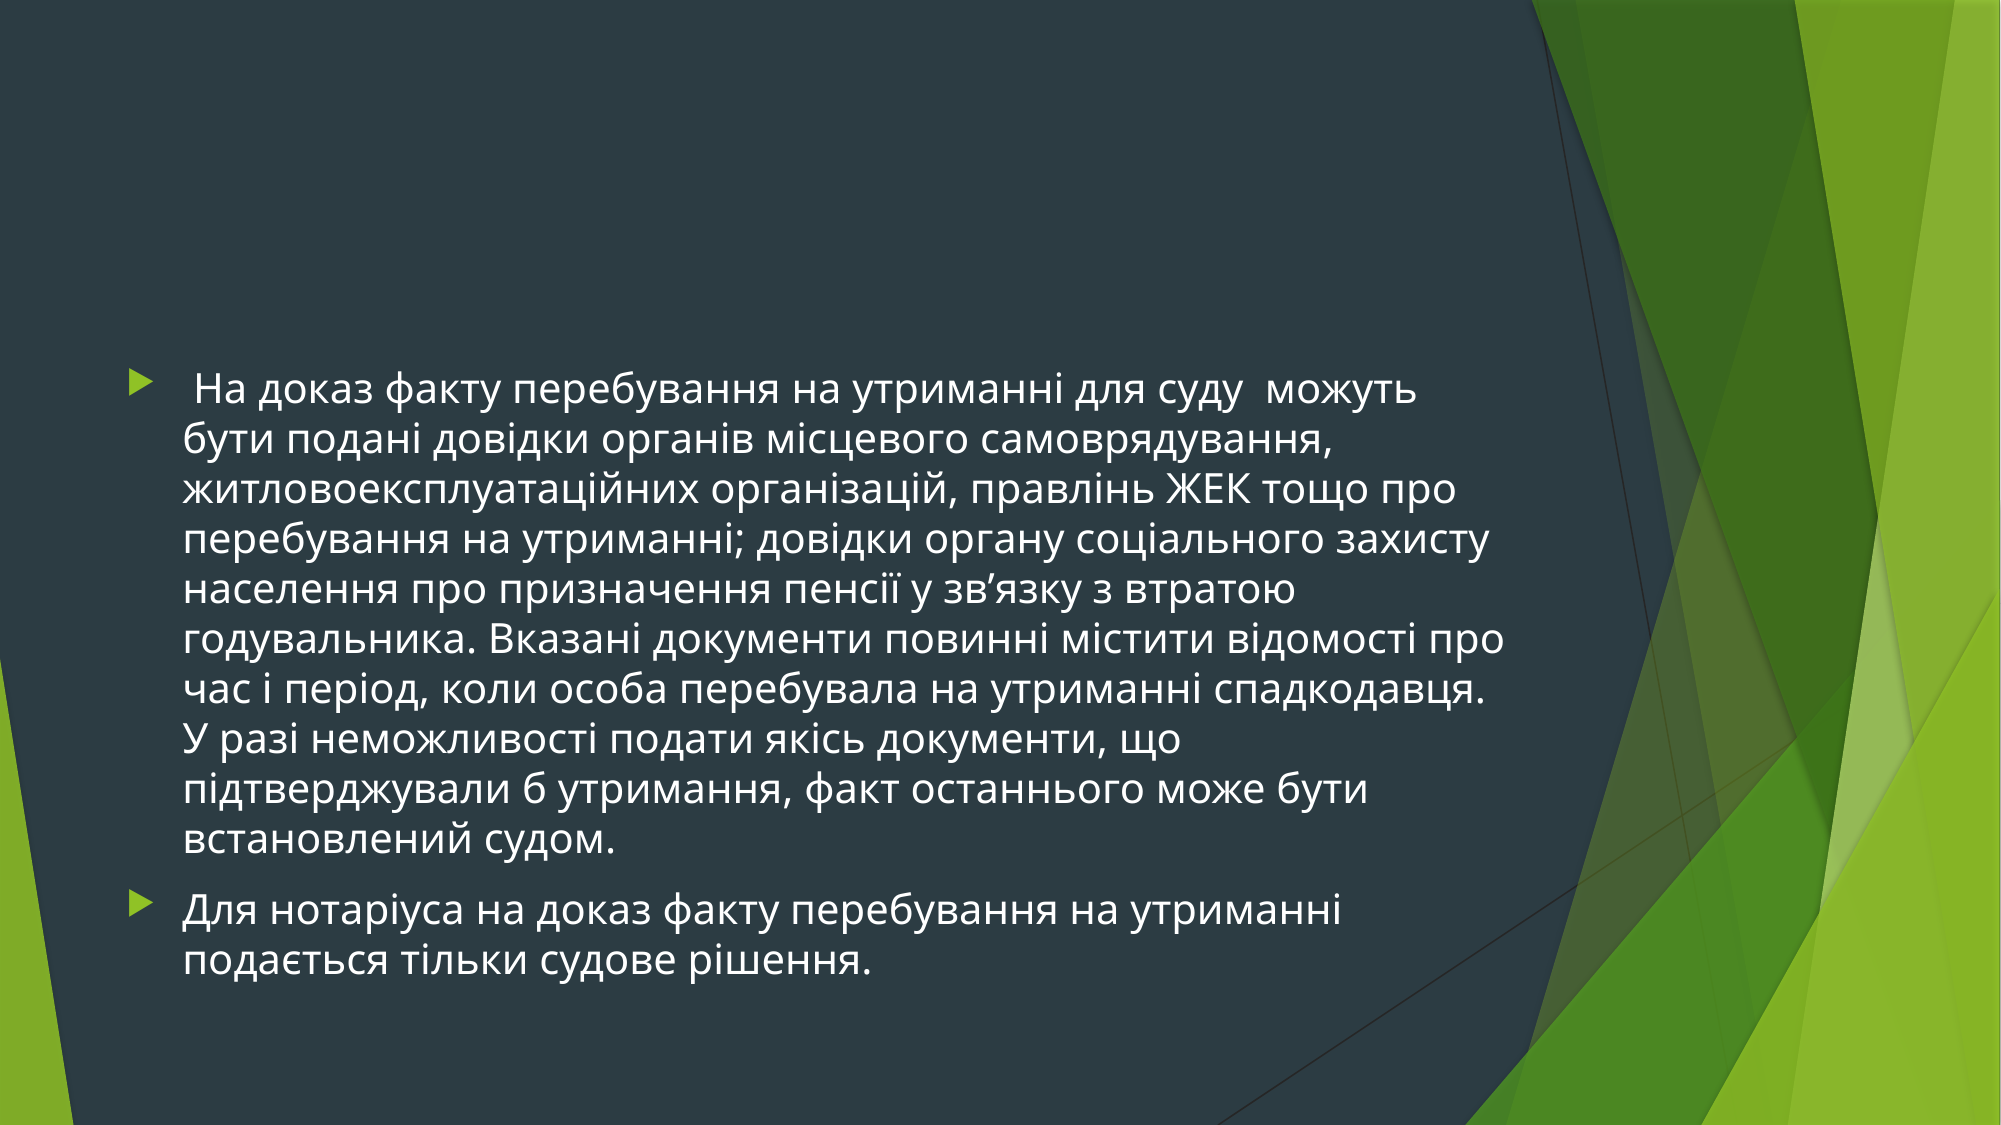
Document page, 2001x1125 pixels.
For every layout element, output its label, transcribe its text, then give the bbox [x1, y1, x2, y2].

list На доказ факту перебування на утриманні для суду можуть бути подані довідки органів місцевого самоврядування, житловоексплуатаційних організацій, правлінь ЖЕК тощо про перебування на утриманні; довідки органу соціального захисту населення про призначення пенсії у зв’язку з втратою годувальника. Вказані документи повинні містити відомості про час і період, коли особа перебувала на утриманні спадкодавця. У разі неможливості подати якісь документи, що підтверджували б утримання, факт останнього може бути встановлений судом. Для нотаріуса на доказ факту перебування на утриманні подається тільки судове рішення. [111, 354, 1522, 992]
